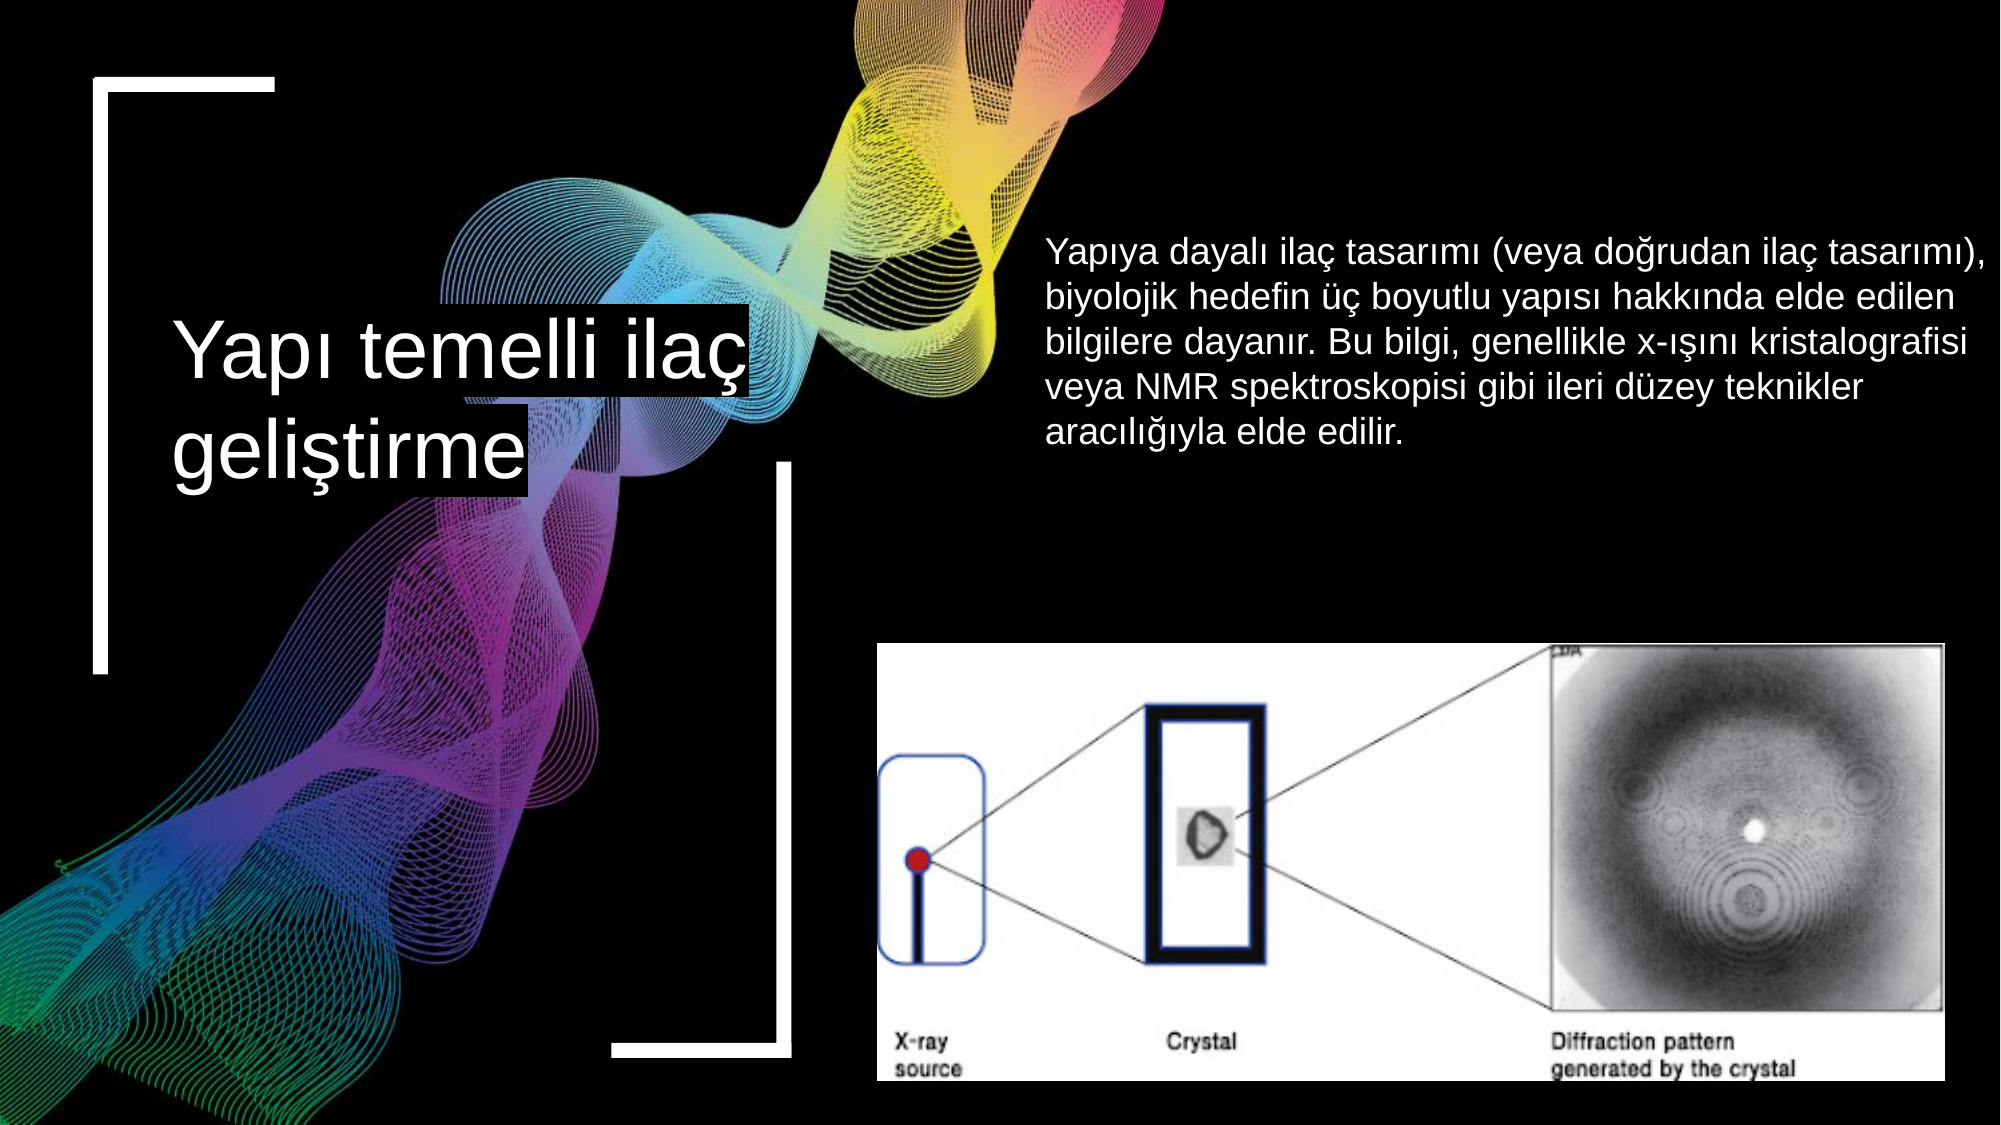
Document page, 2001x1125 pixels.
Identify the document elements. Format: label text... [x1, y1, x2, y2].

text_box Yapıya dayalı ilaç tasarımı (veya doğrudan ilaç tasarımı), biyolojik hedefin üç boyutlu yapısı hakkında elde edilen bilgilere dayanır. Bu bilgi, genellikle x-ışını kristalografisi veya NMR spektroskopisi gibi ileri düzey teknikler aracılığıyla elde edilir. [1030, 219, 2000, 459]
text_box Yapı temelli ilaç geliştirme [156, 288, 792, 503]
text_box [0, 284, 483, 467]
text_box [403, 669, 877, 850]
picture [0, 0, 2001, 1125]
